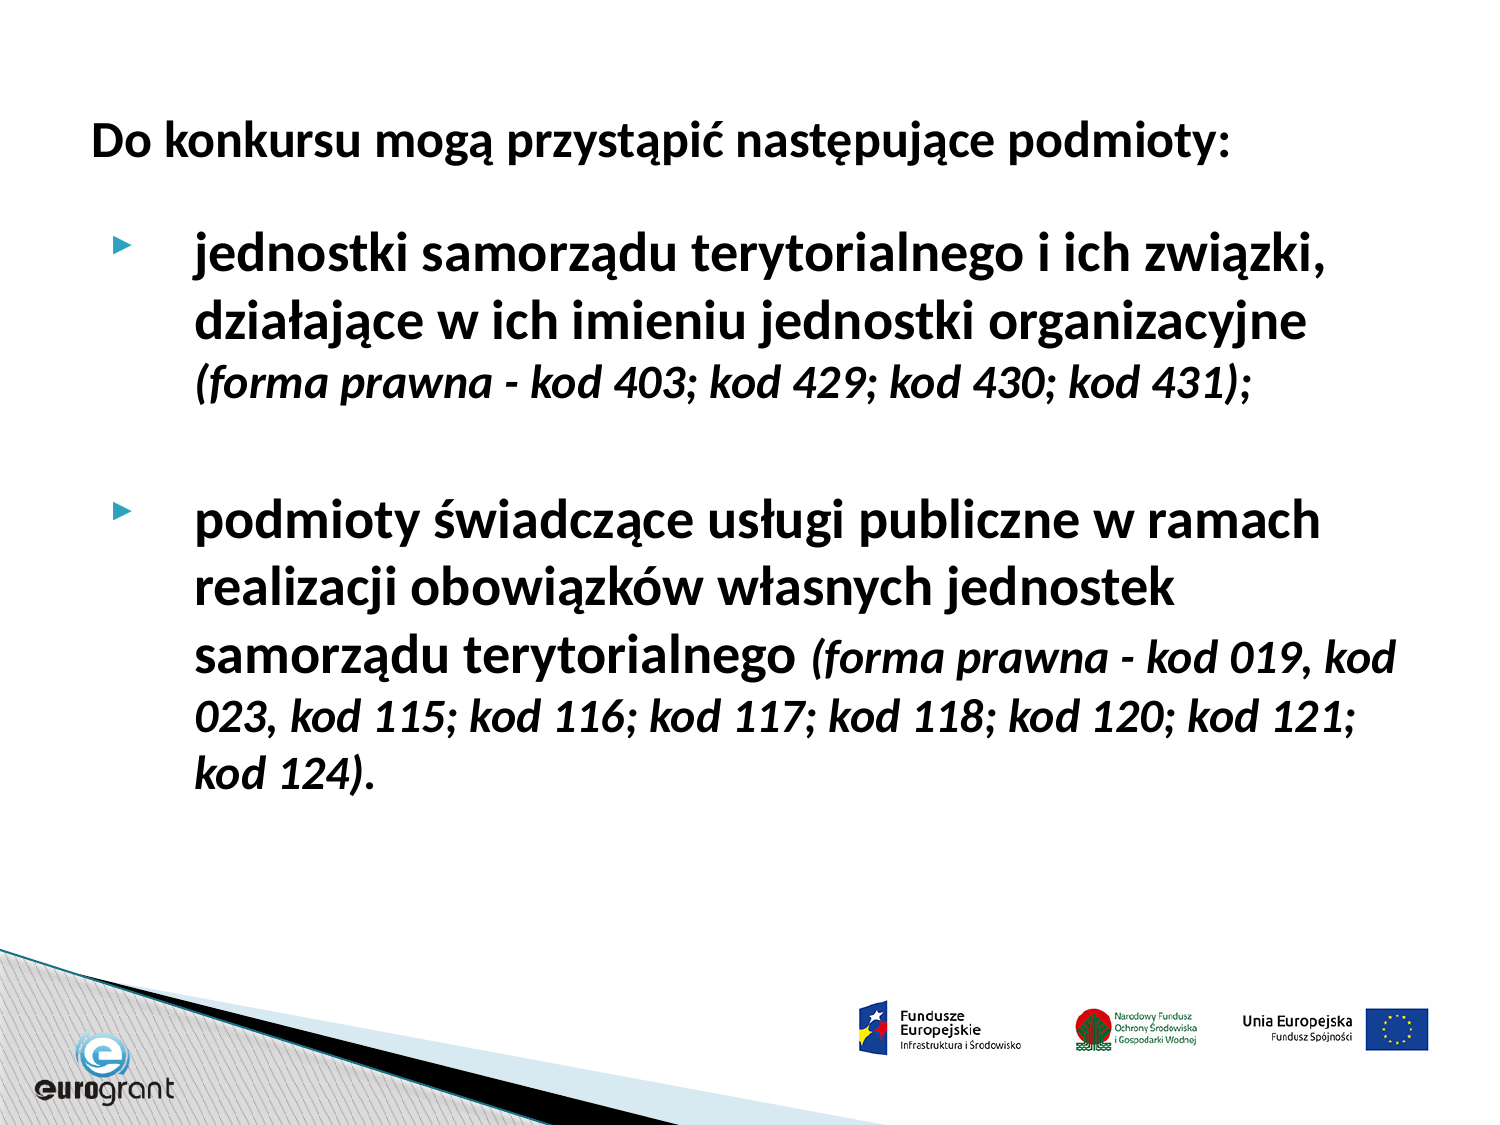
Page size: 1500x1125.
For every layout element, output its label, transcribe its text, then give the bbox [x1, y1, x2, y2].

picture [23, 1023, 184, 1112]
title Do konkursu mogą przystąpić następujące podmioty: [76, 42, 1427, 231]
picture [832, 963, 1449, 1093]
list jednostki samorządu terytorialnego i ich związki, działające w ich imieniu jednostki organizacyjne (forma prawna - kod 403; kod 429; kod 430; kod 431); podmioty świadczące usługi publiczne w ramach realizacji obowiązków własnych jednostek samorządu terytorialnego (forma prawna - kod 019, kod 023, kod 115; kod 116; kod 117; kod 118; kod 120; kod 121; kod 124). [76, 207, 1428, 987]
